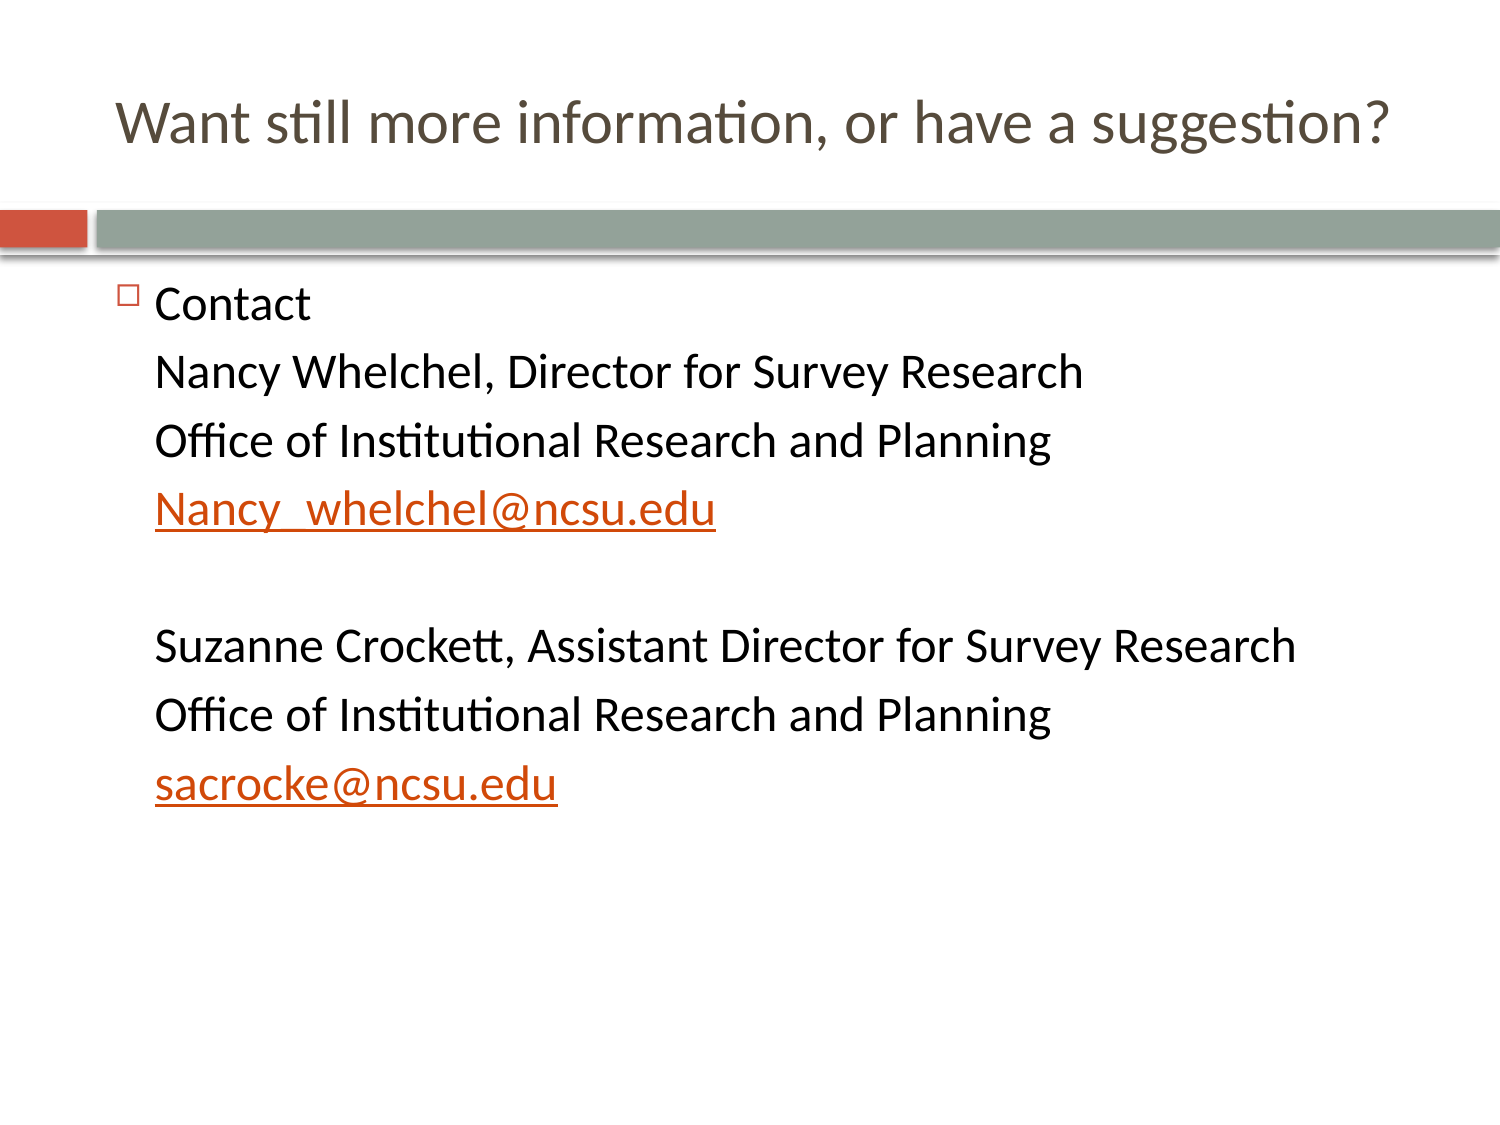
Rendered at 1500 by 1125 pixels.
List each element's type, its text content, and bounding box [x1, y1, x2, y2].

list Contact Nancy Whelchel, Director for Survey Research Office of Institutional Research and Planning Nancy_whelchel@ncsu.edu Suzanne Crockett, Assistant Director for Survey Research Office of Institutional Research and Planning sacrocke@ncsu.edu [100, 262, 1438, 1000]
title Want still more information, or have a suggestion? [100, 37, 1438, 200]
